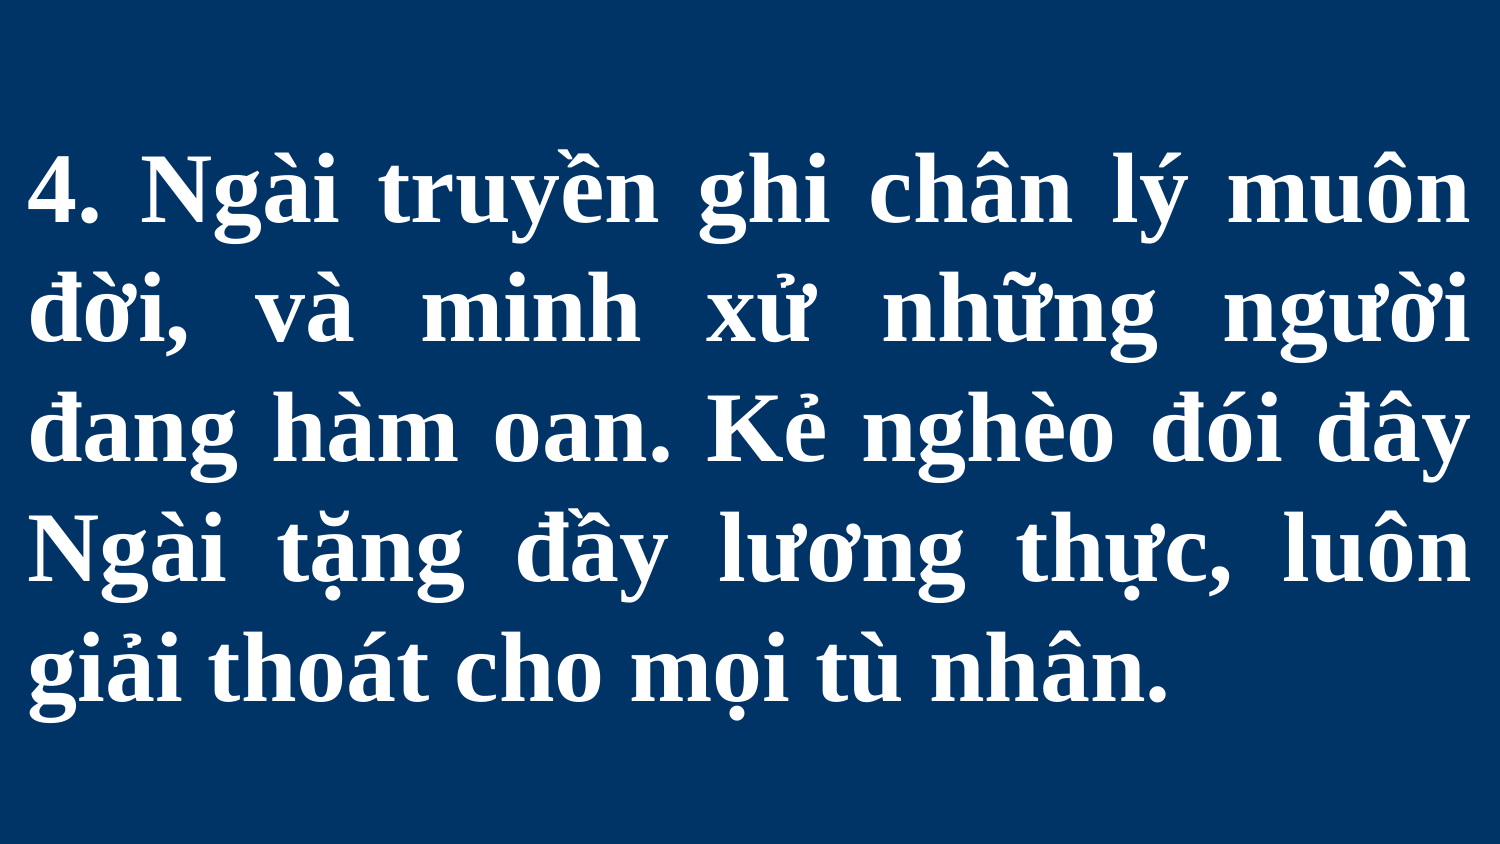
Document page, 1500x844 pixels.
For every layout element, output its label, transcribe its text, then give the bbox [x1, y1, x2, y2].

title 4. Ngài truyền ghi chân lý muôn đời, và minh xử những người đang hàm oan. Kẻ nghèo đói đây Ngài tặng đầy lương thực, luôn giải thoát cho mọi tù nhân. [12, 9, 1488, 835]
